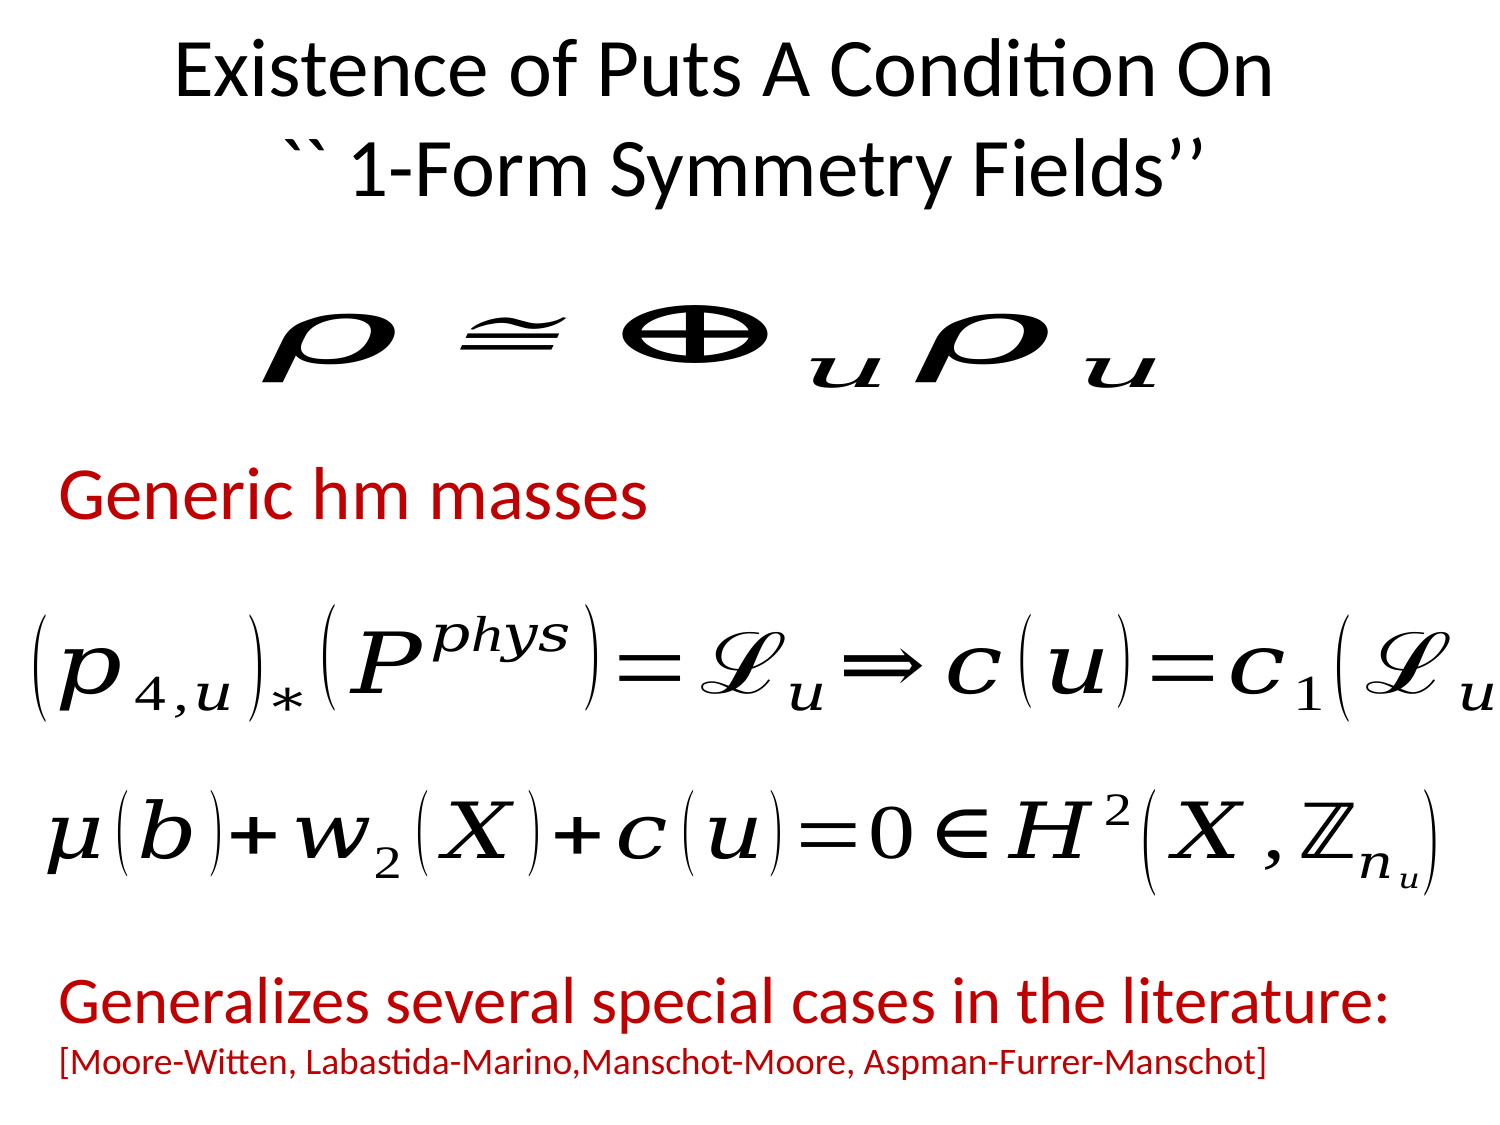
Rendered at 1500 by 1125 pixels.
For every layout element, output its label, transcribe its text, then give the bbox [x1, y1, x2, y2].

text_box Generalizes several special cases in the literature: [Moore-Witten, Labastida-Marino,Manschot-Moore, Aspman-Furrer-Manschot] [43, 949, 1500, 1090]
